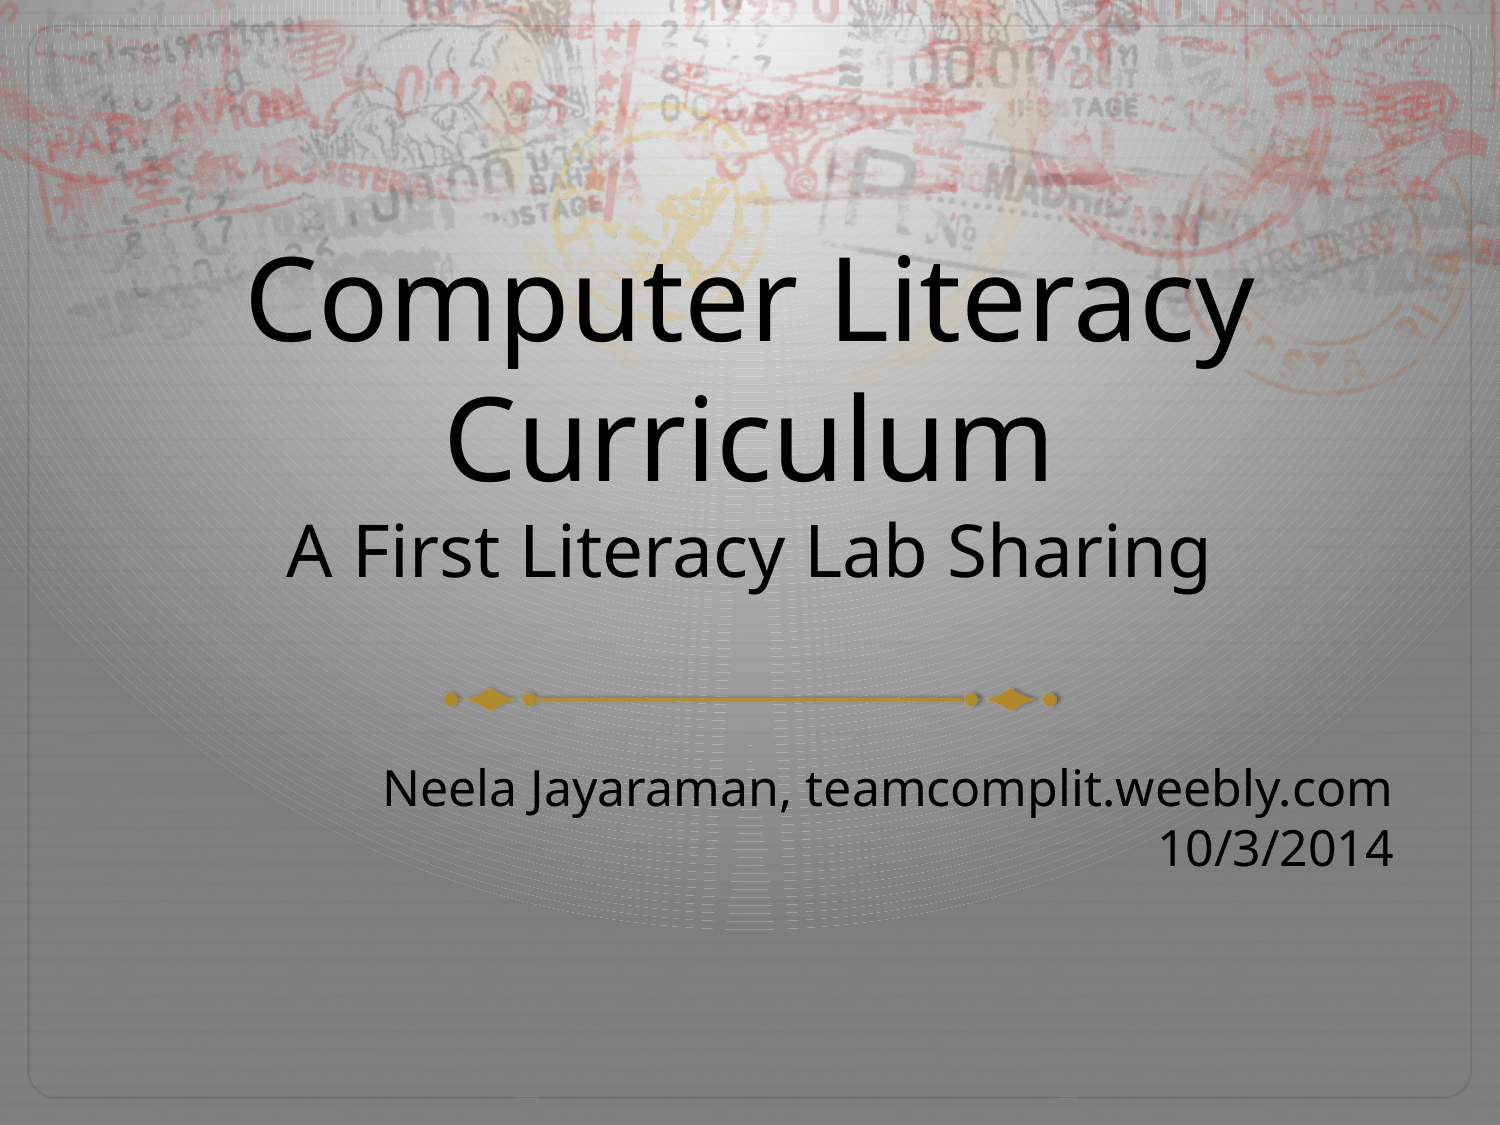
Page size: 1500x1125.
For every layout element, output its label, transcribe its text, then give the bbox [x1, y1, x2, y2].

subtitle Neela Jayaraman, teamcomplit.weebly.com 10/3/2014 [96, 748, 1409, 949]
title Computer Literacy Curriculum A First Literacy Lab Sharing [93, 202, 1407, 600]
picture [0, 0, 1500, 1125]
